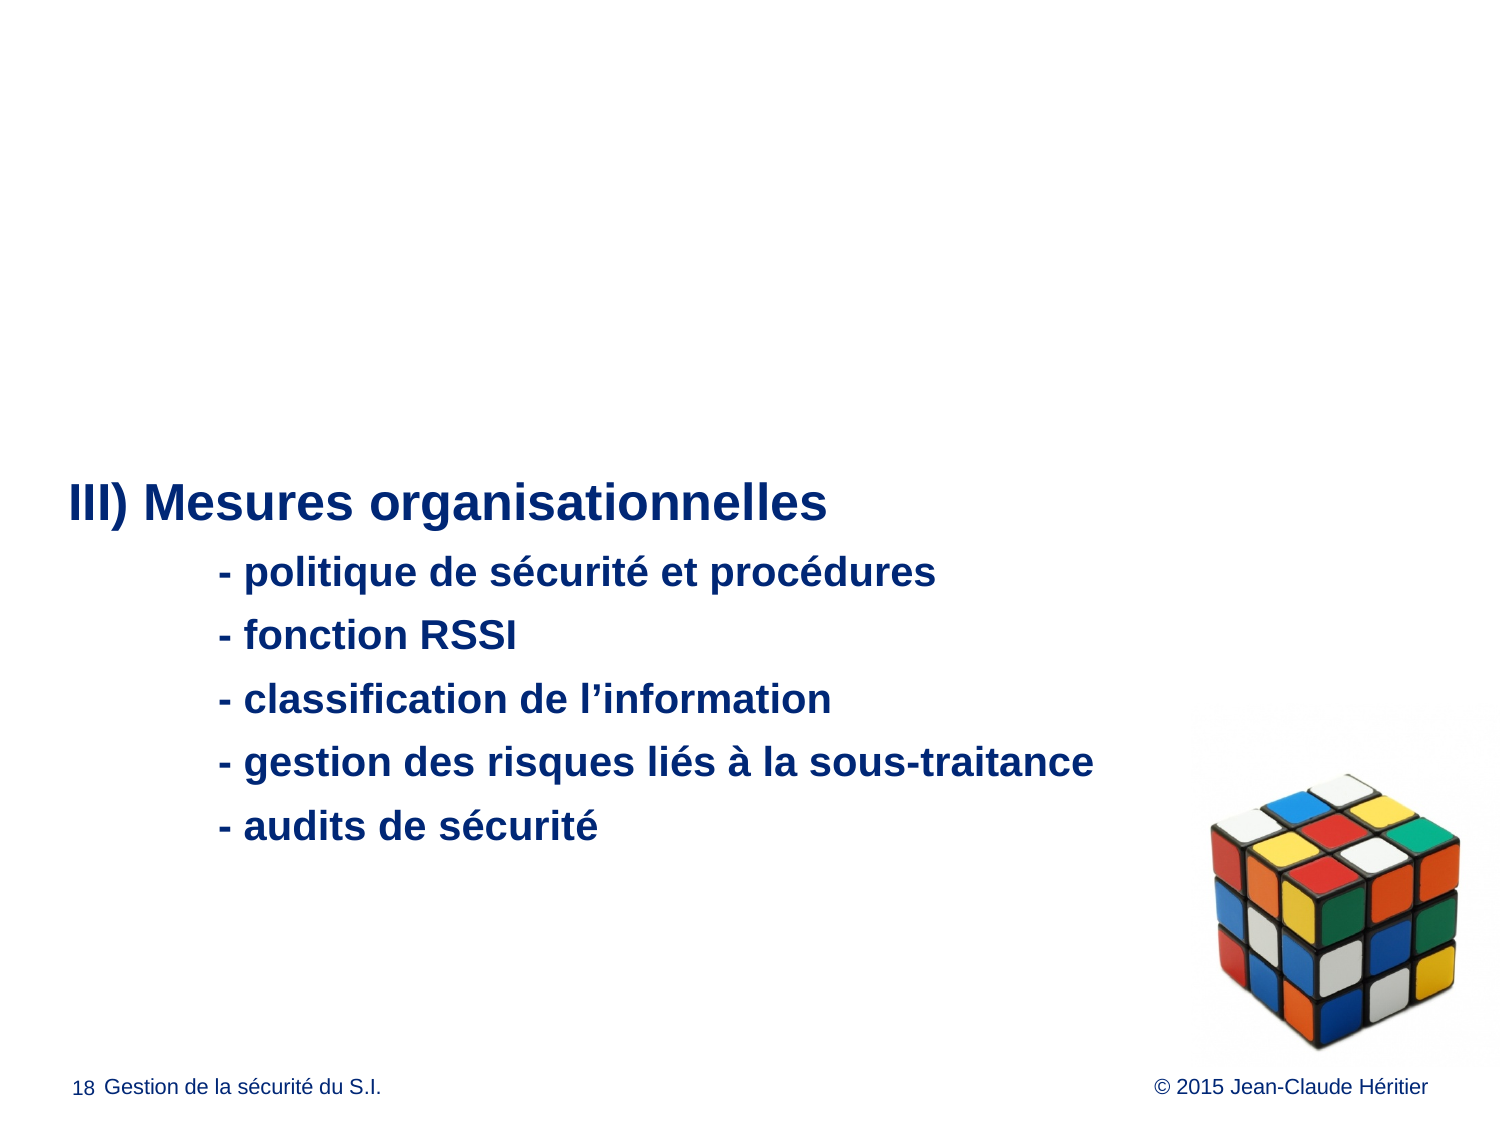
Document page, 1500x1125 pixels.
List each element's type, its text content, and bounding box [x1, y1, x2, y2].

picture [1191, 702, 1500, 1067]
text_box III) Mesures organisationnelles - politique de sécurité et procédures - fonction RSSI - classification de l’information - gestion des risques liés à la sous-traitance - audits de sécurité [68, 467, 1258, 539]
